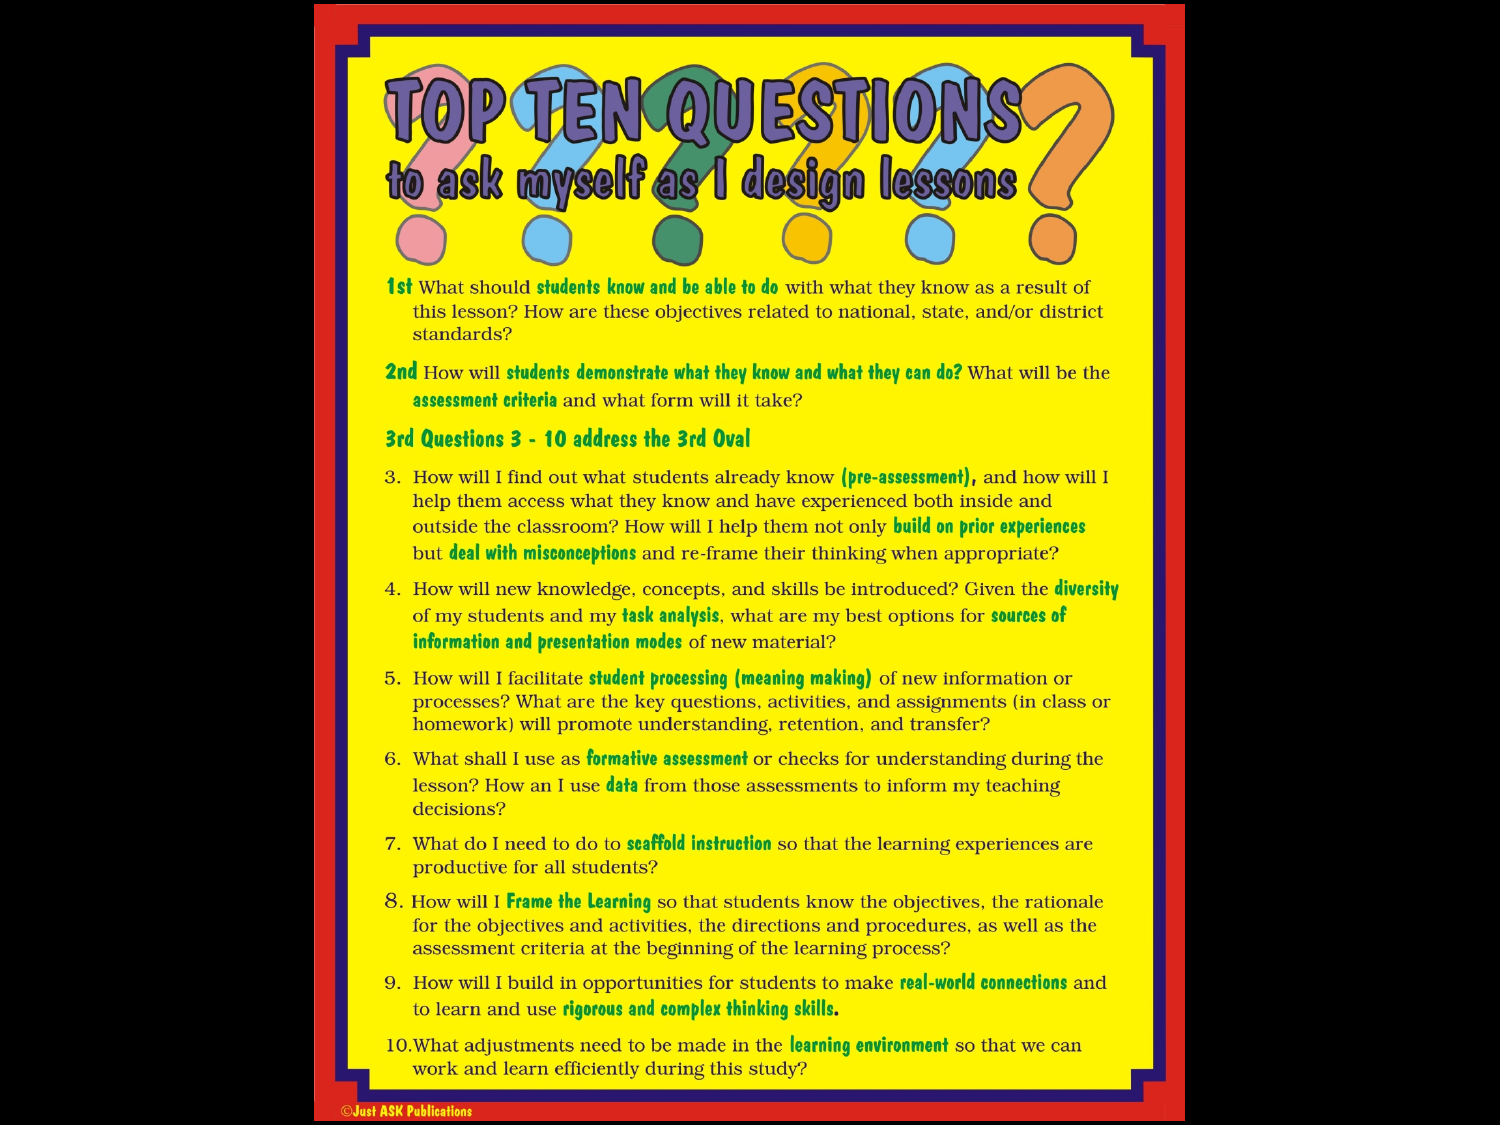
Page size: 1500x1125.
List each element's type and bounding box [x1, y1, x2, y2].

picture [314, 4, 1186, 1121]
